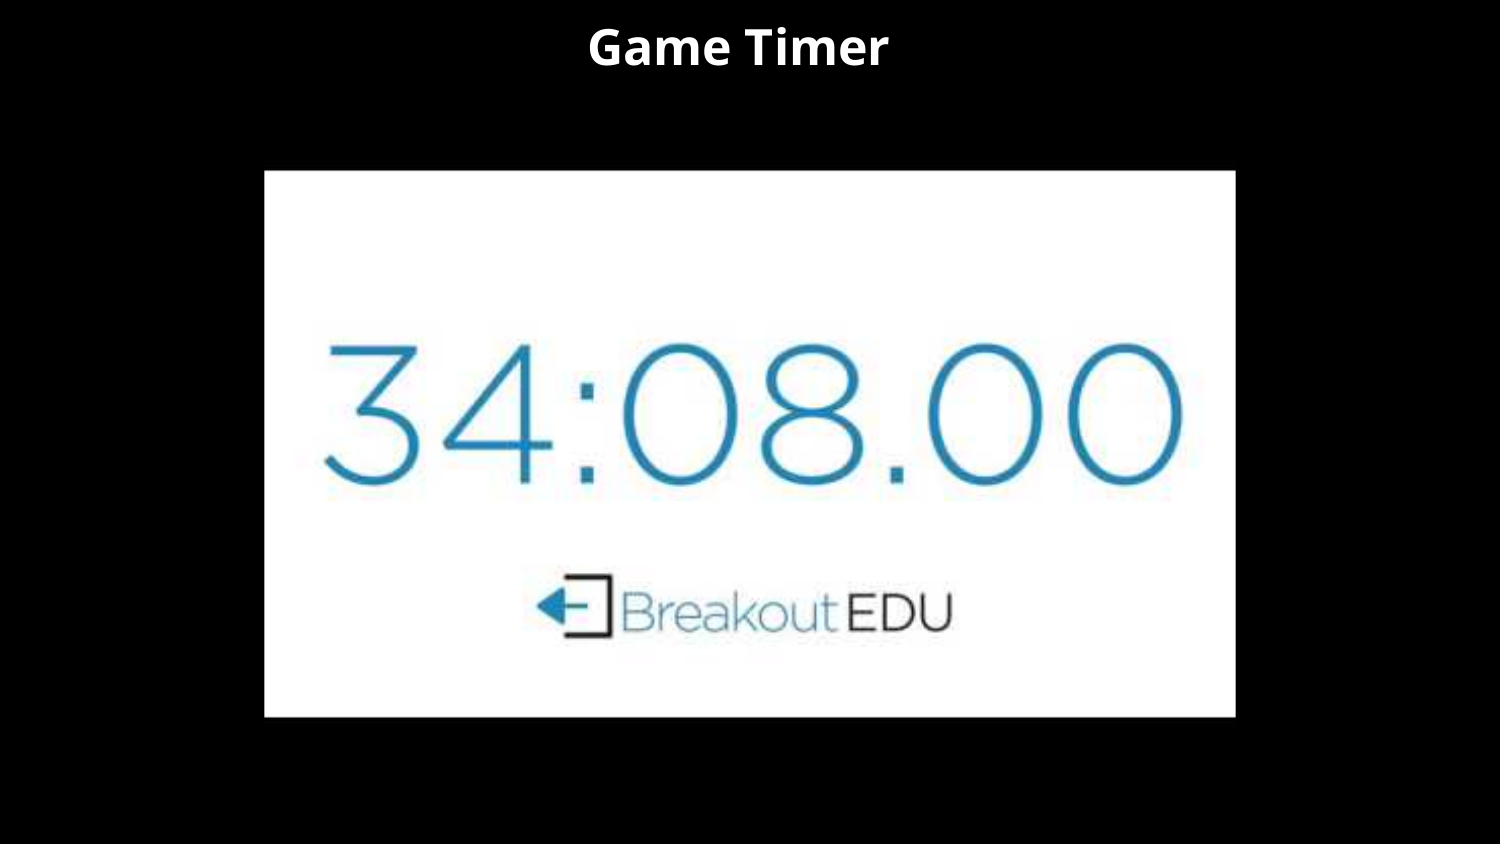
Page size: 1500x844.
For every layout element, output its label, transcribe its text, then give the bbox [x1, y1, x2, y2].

text_box Game Timer [341, 0, 1137, 118]
text_box [264, 80, 1236, 809]
